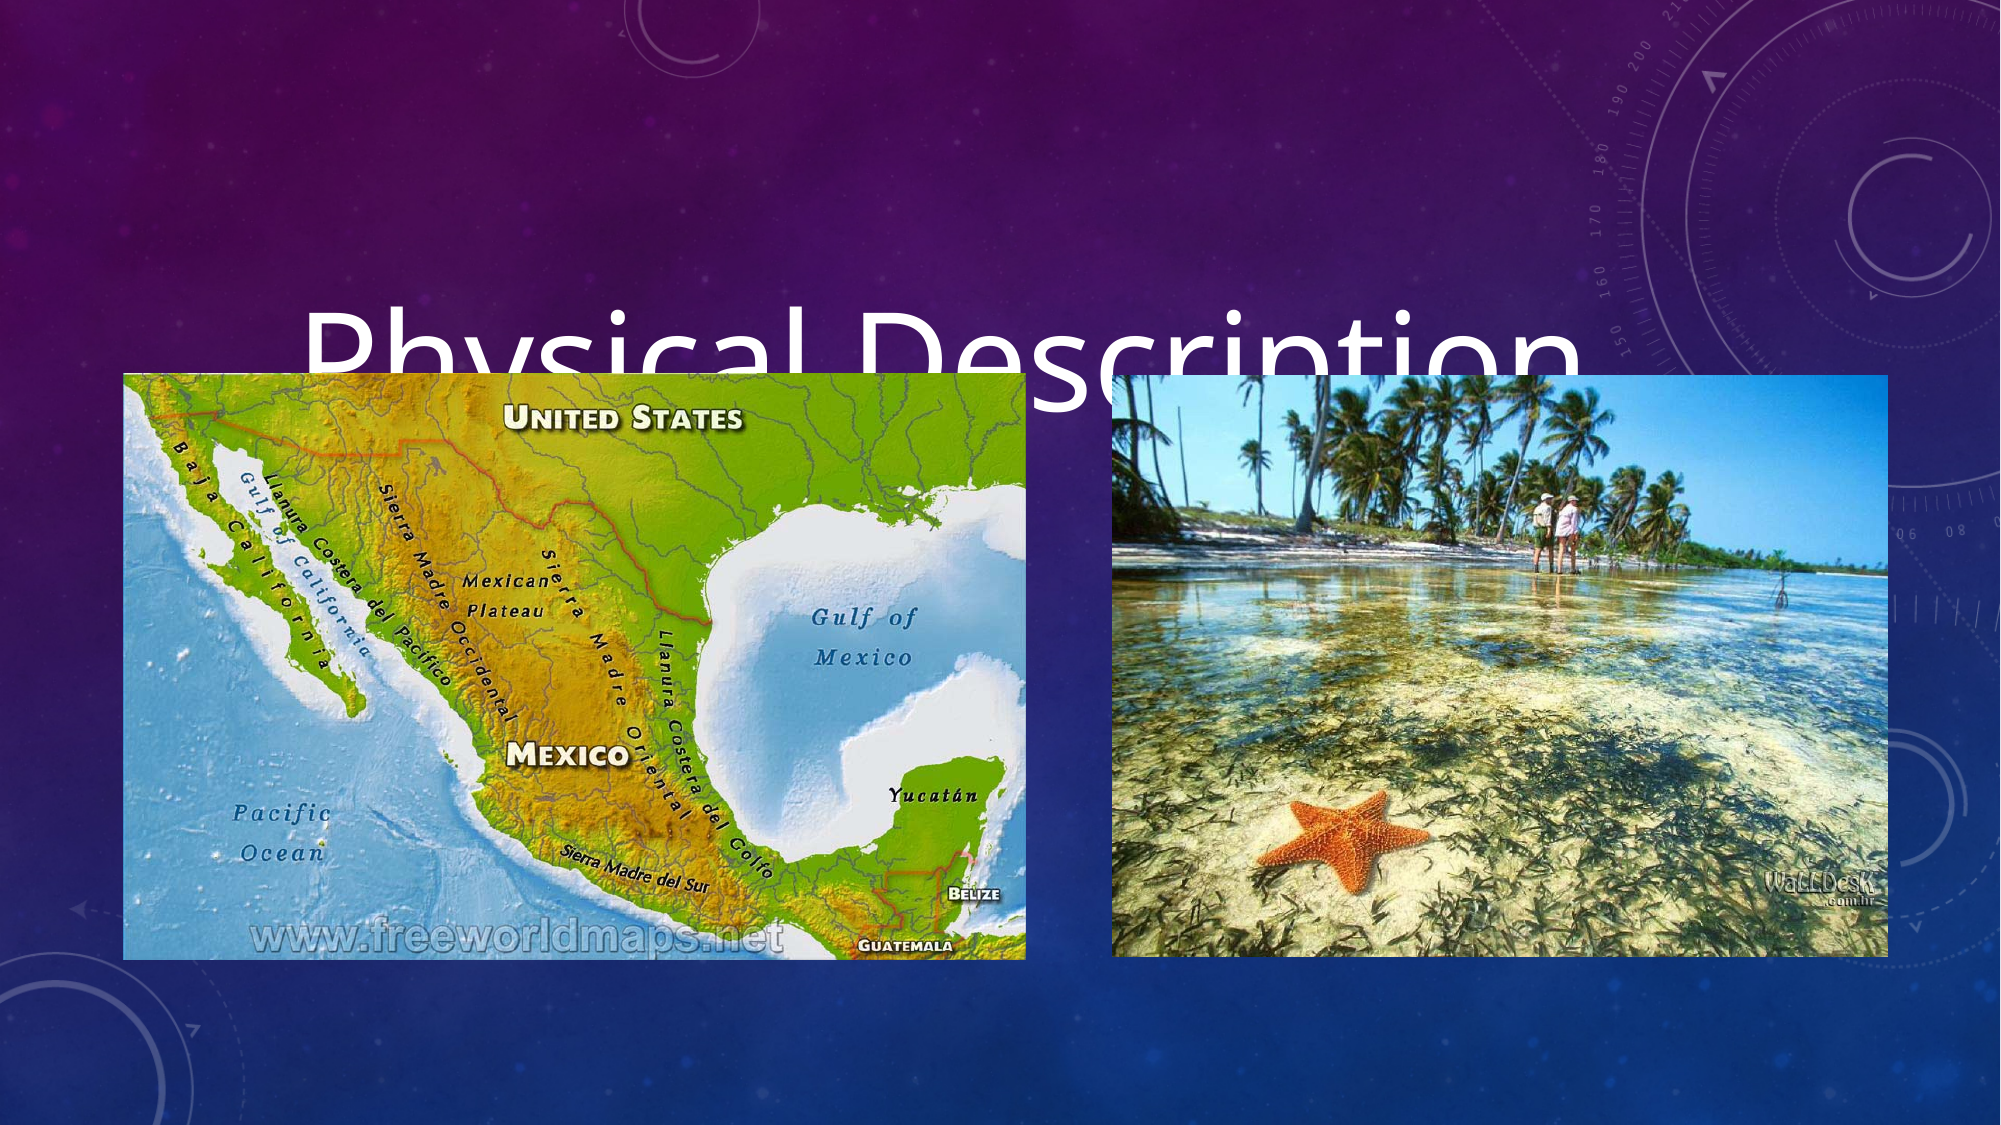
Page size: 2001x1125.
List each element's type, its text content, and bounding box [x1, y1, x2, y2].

picture [0, 0, 2001, 1125]
title Physical Description [112, 99, 1775, 613]
